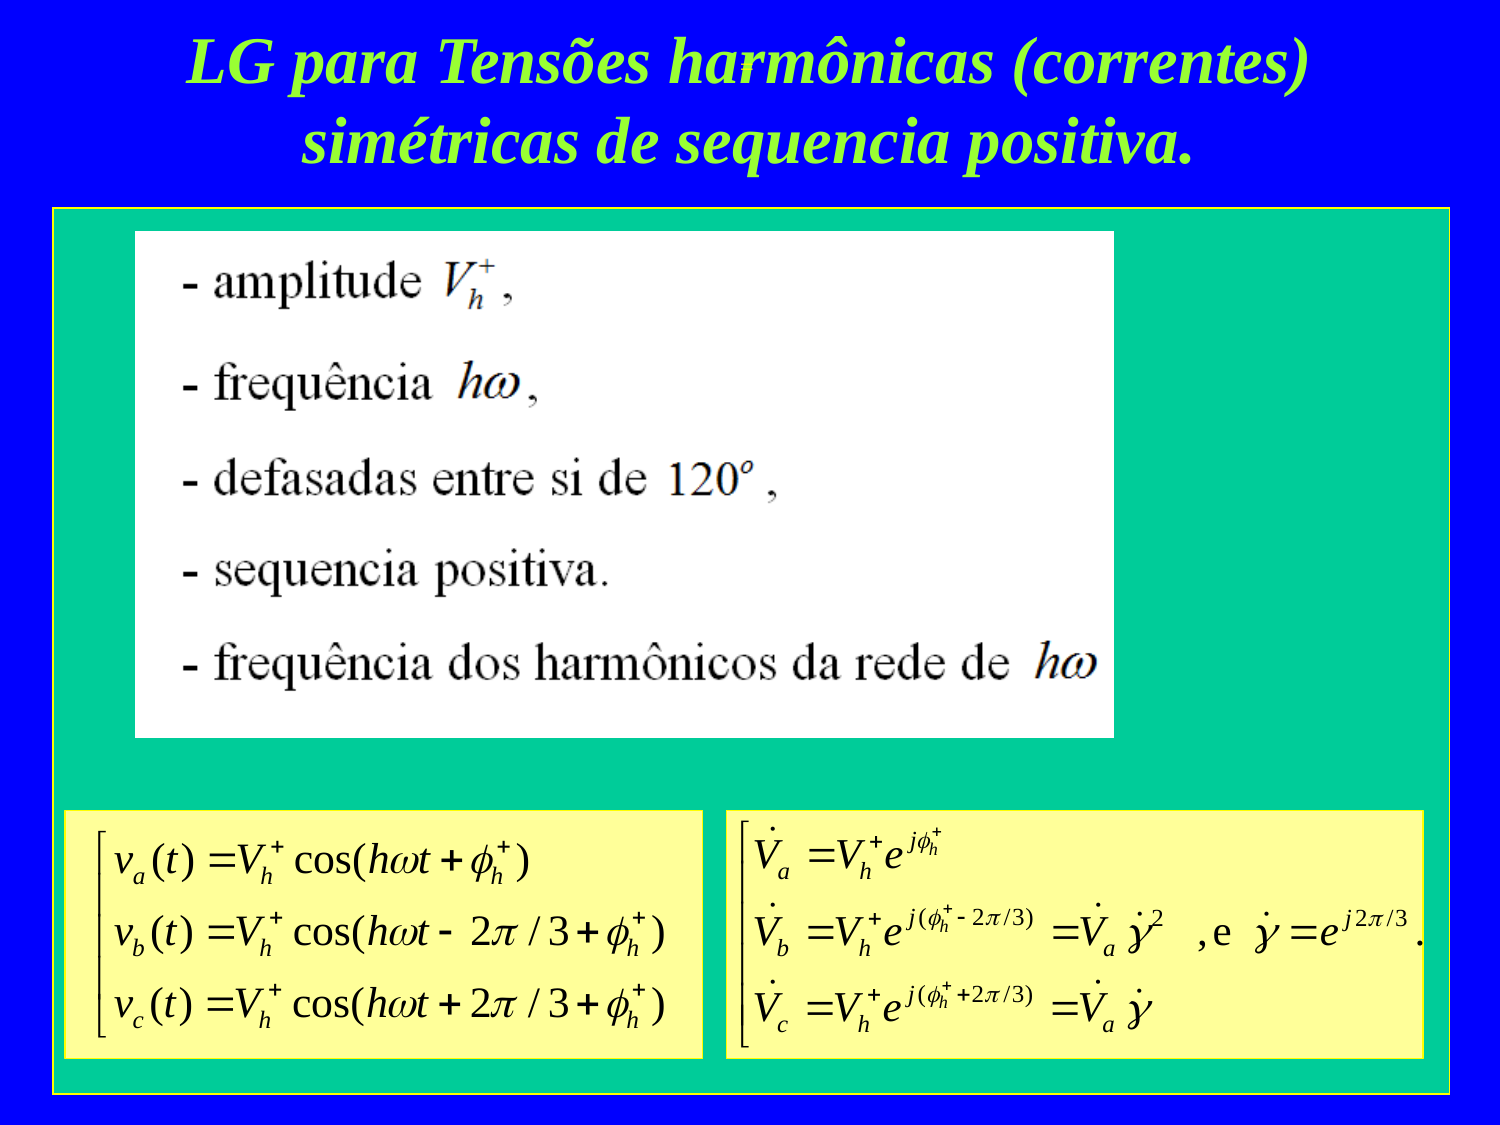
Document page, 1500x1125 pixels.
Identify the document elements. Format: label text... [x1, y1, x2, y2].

footer Universidade de Sao Paulo / Lab. de Eletrônica de Potência [512, 1094, 988, 1101]
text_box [730, 810, 1430, 1059]
text_box [64, 810, 703, 1059]
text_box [88, 822, 702, 1047]
text_box [0, 1, 1500, 75]
text_box = [724, 43, 776, 89]
text_box [53, 208, 1450, 1094]
title LG para Tensões harmônicas (correntes) simétricas de sequencia positiva. [112, 75, 1388, 221]
slide_number 32 [1074, 1094, 1388, 1101]
picture [135, 231, 1115, 739]
